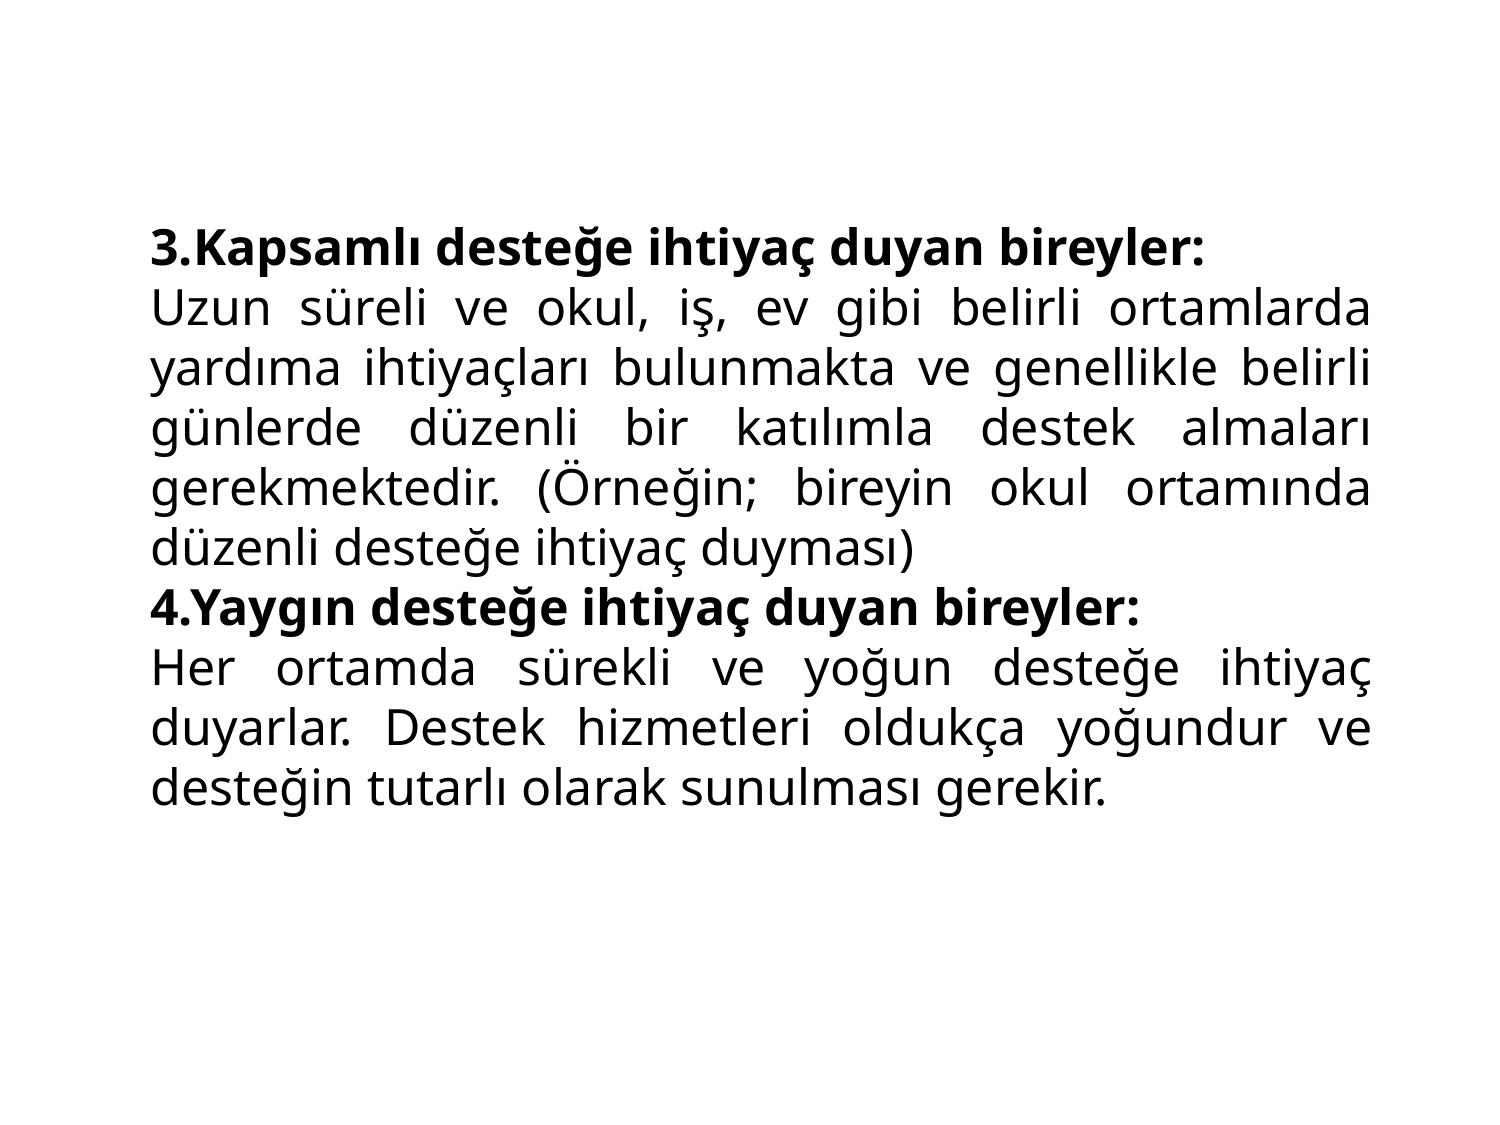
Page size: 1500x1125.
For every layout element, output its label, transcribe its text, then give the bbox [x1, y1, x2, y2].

text_box 3.Kapsamlı desteğe ihtiyaç duyan bireyler: Uzun süreli ve okul, iş, ev gibi belirli ortamlarda yardıma ihtiyaçları bulunmakta ve genellikle belirli günlerde düzenli bir katılımla destek almaları gerekmektedir. (Örneğin; bireyin okul ortamında düzenli desteğe ihtiyaç duyması) 4.Yaygın desteğe ihtiyaç duyan bireyler: Her ortamda sürekli ve yoğun desteğe ihtiyaç duyarlar. Destek hizmetleri oldukça yoğundur ve desteğin tutarlı olarak sunulması gerekir. [135, 208, 1388, 823]
